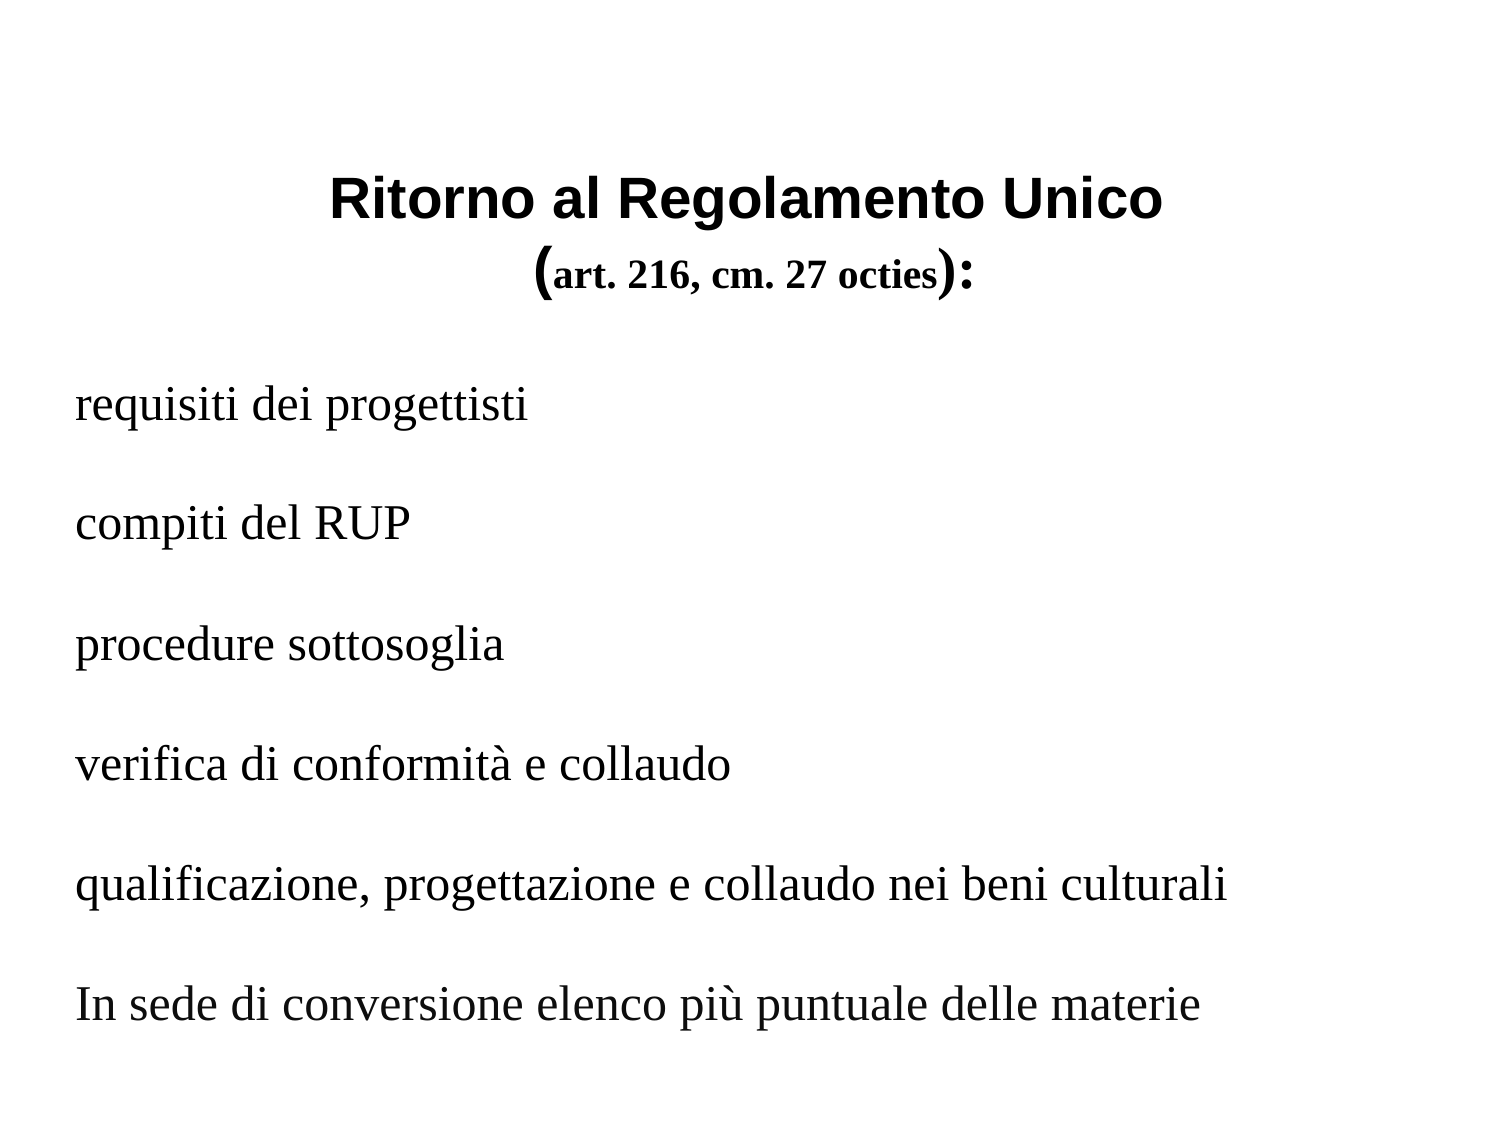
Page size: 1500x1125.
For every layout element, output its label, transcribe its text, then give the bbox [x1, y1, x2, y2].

list Ritorno al Regolamento Unico (art. 216, cm. 27 octies): requisiti dei progettisti compiti del RUP procedure sottosoglia verifica di conformità e collaudo qualificazione, progettazione e collaudo nei beni culturali In sede di conversione elenco più puntuale delle materie [75, 90, 1436, 1059]
